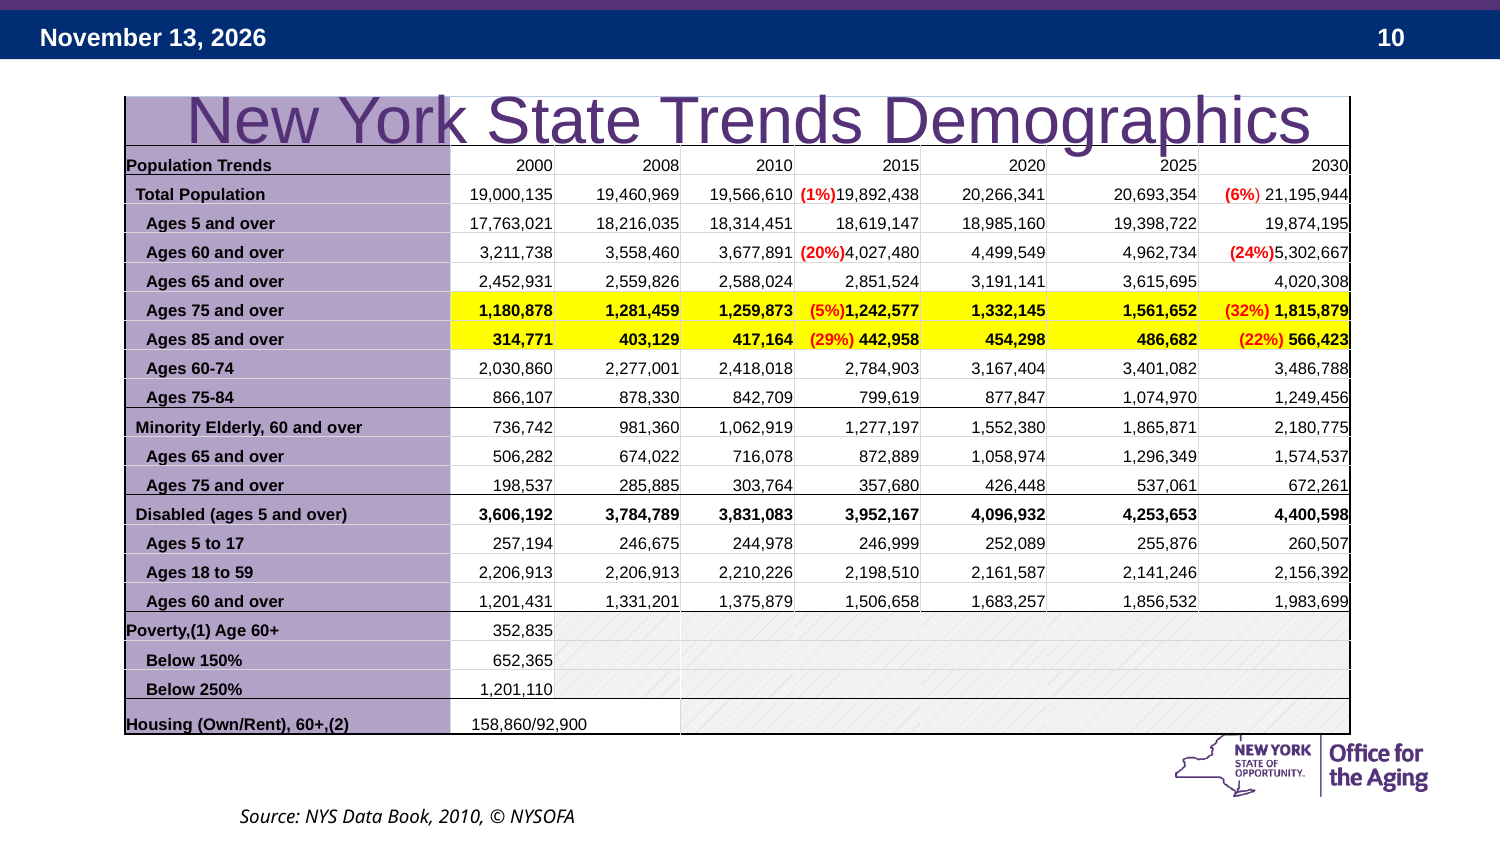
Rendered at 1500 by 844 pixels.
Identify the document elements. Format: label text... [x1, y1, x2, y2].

table_cell Poverty,(1) Age 60+ [126, 612, 450, 640]
table_cell (24%)5,302,667 [1199, 233, 1349, 262]
table_cell 1,058,974 [921, 437, 1046, 465]
table_cell [795, 641, 920, 669]
table_cell 19,398,722 [1047, 204, 1198, 232]
table_cell [921, 670, 1046, 698]
table_cell 1,552,380 [921, 408, 1046, 436]
table_cell 4,499,549 [921, 233, 1046, 262]
table_cell 260,507 [1199, 525, 1349, 553]
table_cell 1,574,537 [1199, 437, 1349, 465]
table_cell [681, 612, 794, 640]
table_cell 1,561,652 [1047, 292, 1198, 320]
table_cell 352,835 [451, 612, 554, 640]
table_cell Ages 60 and over [126, 233, 450, 262]
table_cell Minority Elderly, 60 and over [126, 408, 450, 436]
table_cell 1,281,459 [555, 292, 680, 320]
table_cell 1,683,257 [921, 583, 1046, 611]
table_cell 3,615,695 [1047, 263, 1198, 291]
table_cell 2,030,860 [451, 350, 554, 378]
table_cell 1,180,878 [451, 292, 554, 320]
table_cell 1,332,145 [921, 292, 1046, 320]
table_cell 19,460,969 [555, 188, 680, 203]
table_cell 252,089 [921, 525, 1046, 553]
table_cell (20%)4,027,480 [795, 233, 920, 262]
table_cell 2,588,024 [681, 263, 794, 291]
table_cell [1047, 641, 1198, 669]
table_cell [555, 670, 680, 698]
table_cell 1,856,532 [1047, 583, 1198, 611]
table_cell Ages 18 to 59 [126, 554, 450, 582]
picture [1175, 733, 1428, 797]
table_cell 3,677,891 [681, 233, 794, 262]
table_cell 1,201,431 [451, 583, 554, 611]
table_cell 244,978 [681, 525, 794, 553]
table_cell Ages 60 and over [126, 583, 450, 611]
table_cell 18,619,147 [795, 204, 920, 232]
table_cell 2,180,775 [1199, 408, 1349, 436]
table_cell Ages 65 and over [126, 263, 450, 291]
table_cell 285,885 [555, 466, 680, 494]
table_cell 2,206,913 [451, 554, 554, 582]
table_cell 303,764 [681, 466, 794, 494]
table_cell 17,763,021 [451, 204, 554, 232]
table_cell 1,277,197 [795, 408, 920, 436]
table_cell 3,784,789 [555, 495, 680, 524]
text_box Source: NYS Data Book, 2010, © NYSOFA [224, 796, 825, 835]
table_cell 1,259,873 [681, 292, 794, 320]
table_cell 878,330 [555, 379, 680, 407]
table_cell 1,506,658 [795, 583, 920, 611]
table_cell [1047, 699, 1198, 733]
table_cell 1,865,871 [1047, 408, 1198, 436]
table_cell 736,742 [451, 408, 554, 436]
table_cell (32%) 1,815,879 [1199, 292, 1349, 320]
table_cell [681, 670, 794, 698]
table_cell 1,331,201 [555, 583, 680, 611]
table_cell (22%) 566,423 [1199, 321, 1349, 349]
table_cell 981,360 [555, 408, 680, 436]
table_cell 426,448 [921, 466, 1046, 494]
table_cell 506,282 [451, 437, 554, 465]
table_cell 3,167,404 [921, 350, 1046, 378]
table_cell 866,107 [451, 379, 554, 407]
table_cell 18,985,160 [921, 204, 1046, 232]
table_cell 1,983,699 [1199, 583, 1349, 611]
table_cell 3,558,460 [555, 233, 680, 262]
table_cell Ages 75 and over [126, 292, 450, 320]
table_cell 2,559,826 [555, 263, 680, 291]
table_cell 2,161,587 [921, 554, 1046, 582]
table_cell [795, 699, 920, 733]
table_cell 246,675 [555, 525, 680, 553]
table_cell 4,253,653 [1047, 495, 1198, 524]
table_cell 537,061 [1047, 466, 1198, 494]
table_cell 2,418,018 [681, 350, 794, 378]
table_cell Disabled (ages 5 and over) [126, 495, 450, 524]
table_cell [795, 670, 920, 698]
table_cell 3,211,738 [451, 233, 554, 262]
table_cell Below 250% [126, 670, 450, 698]
table_cell 652,365 [451, 641, 554, 669]
table_cell 716,078 [681, 437, 794, 465]
table_cell Ages 5 and over [126, 204, 450, 232]
table_cell 19,000,135 [451, 188, 554, 203]
table_cell Ages 5 to 17 [126, 525, 450, 553]
table_cell 842,709 [681, 379, 794, 407]
table_cell 20,693,354 [1047, 188, 1198, 203]
table_cell 877,847 [921, 379, 1046, 407]
table_cell 20,266,341 [921, 188, 1046, 203]
table_cell 3,401,082 [1047, 350, 1198, 378]
table_cell [1047, 612, 1198, 640]
table_cell (1%)19,892,438 [795, 188, 920, 203]
table_cell [681, 641, 794, 669]
table_cell 2,206,913 [555, 554, 680, 582]
table_cell 255,876 [1047, 525, 1198, 553]
table_cell 2,851,524 [795, 263, 920, 291]
table_cell 4,096,932 [921, 495, 1046, 524]
table_cell 19,874,195 [1199, 204, 1349, 232]
table_cell 1,074,970 [1047, 379, 1198, 407]
table_cell Below 150% [126, 641, 450, 669]
table_cell 198,537 [451, 466, 554, 494]
table_cell 3,606,192 [451, 495, 554, 524]
table_cell [921, 612, 1046, 640]
table_cell 2,784,903 [795, 350, 920, 378]
table_cell 4,400,598 [1199, 495, 1349, 524]
table_cell 417,164 [681, 321, 794, 349]
table_cell [921, 699, 1046, 733]
table_cell 2,198,510 [795, 554, 920, 582]
table_cell 454,298 [921, 321, 1046, 349]
table_cell 1,062,919 [681, 408, 794, 436]
table_cell 2,452,931 [451, 263, 554, 291]
table_cell 357,680 [795, 466, 920, 494]
table_cell 2,141,246 [1047, 554, 1198, 582]
table_cell 3,486,788 [1199, 350, 1349, 378]
table_cell 3,831,083 [681, 495, 794, 524]
table_cell (29%) 442,958 [795, 321, 920, 349]
table_cell 246,999 [795, 525, 920, 553]
table_cell 872,889 [795, 437, 920, 465]
table_cell 799,619 [795, 379, 920, 407]
table_cell (6%) 21,195,944 [1199, 188, 1349, 203]
table_cell 674,022 [555, 437, 680, 465]
table_cell 3,952,167 [795, 495, 920, 524]
table_cell 1,296,349 [1047, 437, 1198, 465]
table_cell 2,156,392 [1199, 554, 1349, 582]
title New York State Trends Demographics [75, 46, 1425, 188]
table_cell 2,210,226 [681, 554, 794, 582]
table_cell [555, 612, 680, 640]
table_cell 672,261 [1199, 466, 1349, 494]
table_cell Ages 65 and over [126, 437, 450, 465]
table_cell 4,020,308 [1199, 263, 1349, 291]
table_cell 1,375,879 [681, 583, 794, 611]
table_cell Ages 60-74 [126, 350, 450, 378]
table_cell [1199, 612, 1349, 640]
table_cell 486,682 [1047, 321, 1198, 349]
table_cell [1047, 670, 1198, 698]
table_cell [555, 641, 680, 669]
table_cell 19,566,610 [681, 188, 794, 203]
table_cell Housing (Own/Rent), 60+,(2) [126, 699, 450, 733]
table_cell (5%)1,242,577 [795, 292, 920, 320]
table_cell Ages 75-84 [126, 379, 450, 407]
table_cell Ages 75 and over [126, 466, 450, 494]
table_cell Ages 85 and over [126, 321, 450, 349]
table_cell 1,249,456 [1199, 379, 1349, 407]
table_cell 314,771 [451, 321, 554, 349]
table_cell 18,216,035 [555, 204, 680, 232]
table_cell [1199, 699, 1349, 733]
table_cell 257,194 [451, 525, 554, 553]
table_cell 2,277,001 [555, 350, 680, 378]
table_cell [795, 612, 920, 640]
table_cell 1,201,110 [451, 670, 554, 698]
table_cell [921, 641, 1046, 669]
table_cell 4,962,734 [1047, 233, 1198, 262]
table_cell [681, 699, 794, 733]
table_cell 158,860/92,900 [451, 699, 680, 733]
table_cell Total Population [126, 188, 450, 203]
table_cell 18,314,451 [681, 204, 794, 232]
table_cell 3,191,141 [921, 263, 1046, 291]
table_cell [1199, 670, 1349, 698]
table_cell [1199, 641, 1349, 669]
table_cell 403,129 [555, 321, 680, 349]
